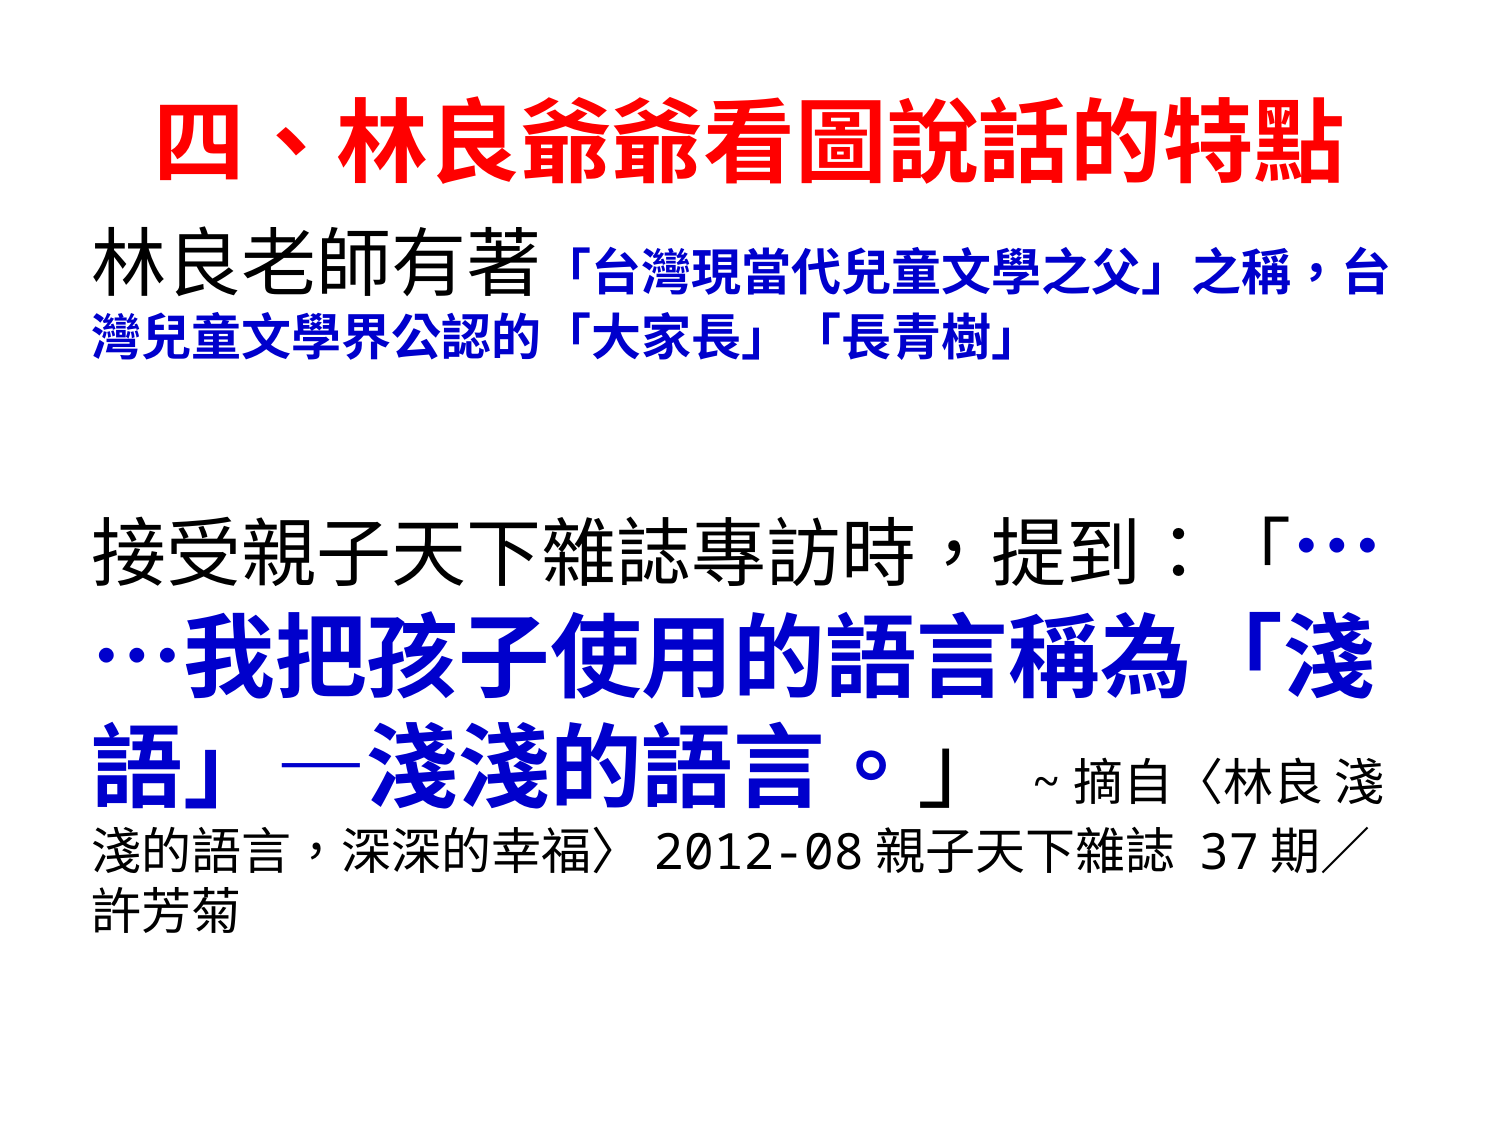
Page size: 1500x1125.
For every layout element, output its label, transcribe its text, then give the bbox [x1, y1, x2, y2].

title 四、林良爺爺看圖說話的特點 [75, 45, 1425, 233]
list 林良老師有著「台灣現當代兒童文學之父」之稱，台灣兒童文學界公認的「大家長」「長青樹」 接受親子天下雜誌專訪時，提到：「……我把孩子使用的語言稱為「淺語」—淺淺的語言。」~摘自〈林良 淺淺的語言，深深的幸福〉2012-08親子天下雜誌 37期／許芳菊 [76, 208, 1427, 951]
